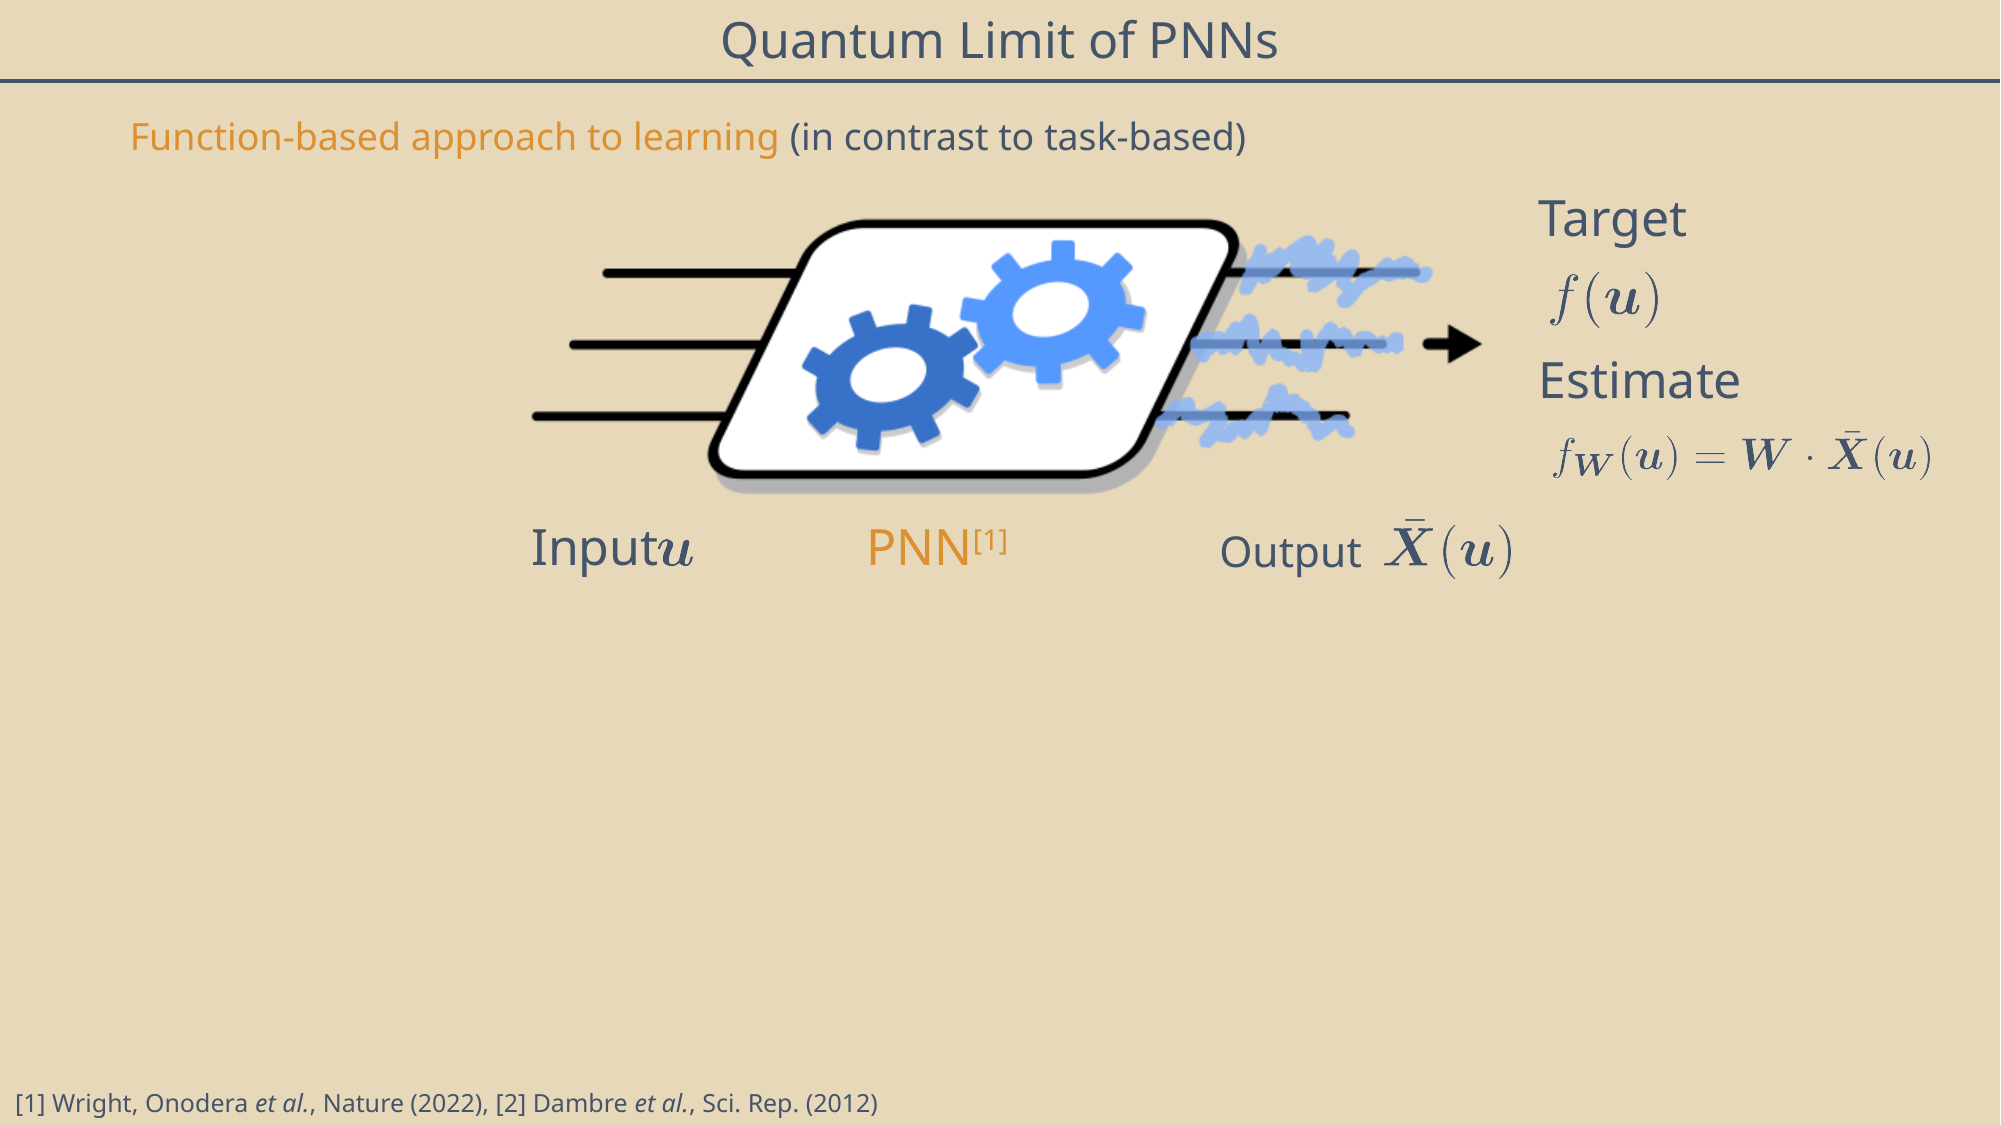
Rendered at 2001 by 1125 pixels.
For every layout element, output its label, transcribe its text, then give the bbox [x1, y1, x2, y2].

picture [1550, 271, 1658, 328]
text_box Estimate [1523, 346, 1776, 418]
text_box [1] Wright, Onodera et al., Nature (2022), [2] Dambre et al., Sci. Rep. (2012) [0, 1054, 1583, 1125]
text_box Target [1523, 211, 1709, 255]
text_box PNN[1] [851, 512, 1103, 584]
text_box Quantum Limit of PNNs [467, 6, 1533, 78]
picture [482, 200, 1518, 504]
text_box Function-based approach to learning (in contrast to task-based) [115, 105, 1763, 211]
text_box Input [515, 512, 701, 584]
picture [657, 539, 693, 566]
text_box Output [1204, 512, 1389, 584]
picture [1553, 431, 1930, 480]
picture [1384, 519, 1511, 579]
